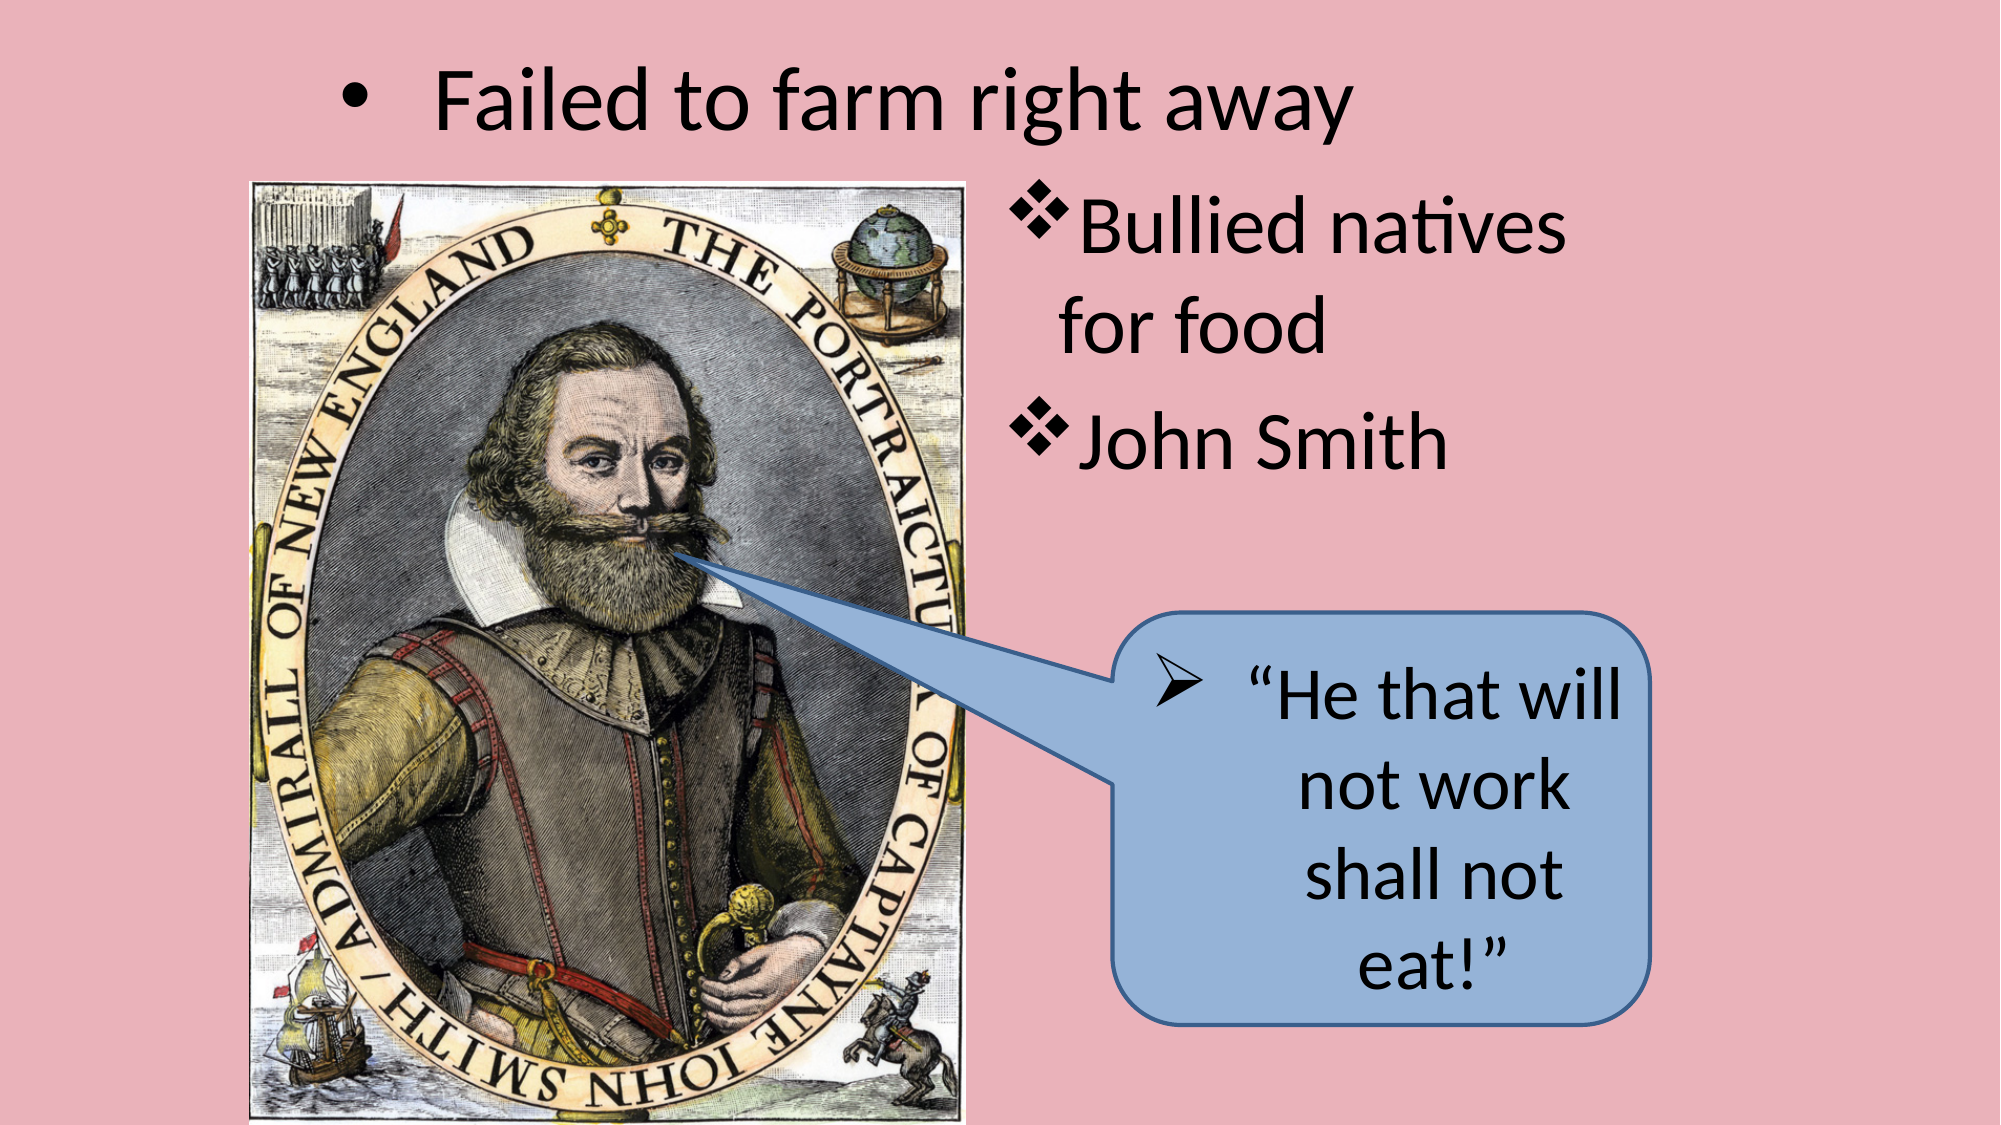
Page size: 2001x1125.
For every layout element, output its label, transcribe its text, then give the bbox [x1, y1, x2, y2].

list Bullied natives for food John Smith [987, 162, 1688, 538]
picture [249, 180, 966, 1125]
text_box “He that will not work shall not eat!” [1124, 637, 1650, 1058]
text_box [1125, 610, 1637, 637]
title Failed to farm right away [324, 0, 1675, 188]
text_box [969, 637, 1124, 999]
